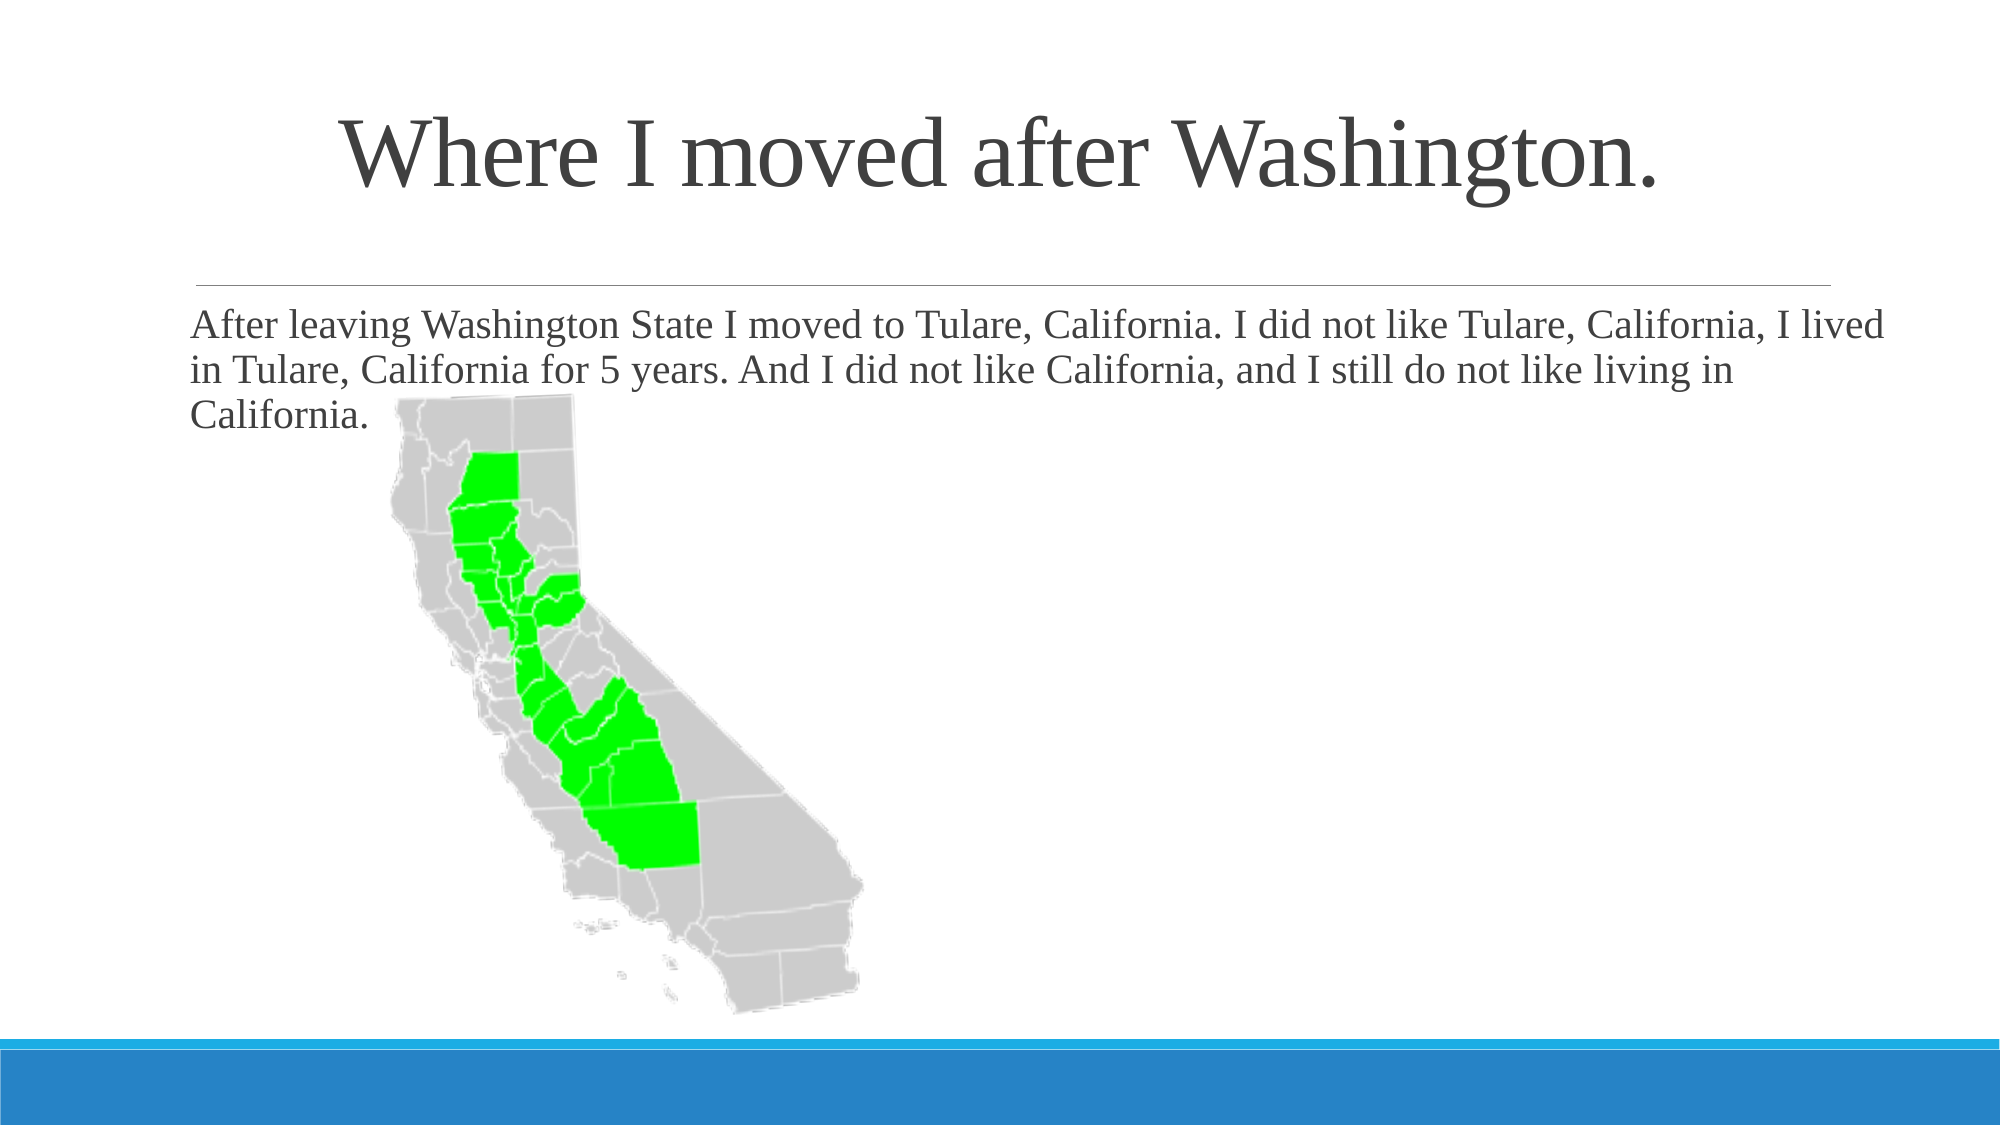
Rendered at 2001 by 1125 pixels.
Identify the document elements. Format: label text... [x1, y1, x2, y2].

title Where I moved after Washington. [174, 45, 1825, 215]
picture [386, 378, 869, 1029]
list After leaving Washington State I moved to Tulare, California. I did not like Tulare, California, I lived in Tulare, California for 5 years. And I did not like California, and I still do not like living in California. [174, 294, 1900, 460]
